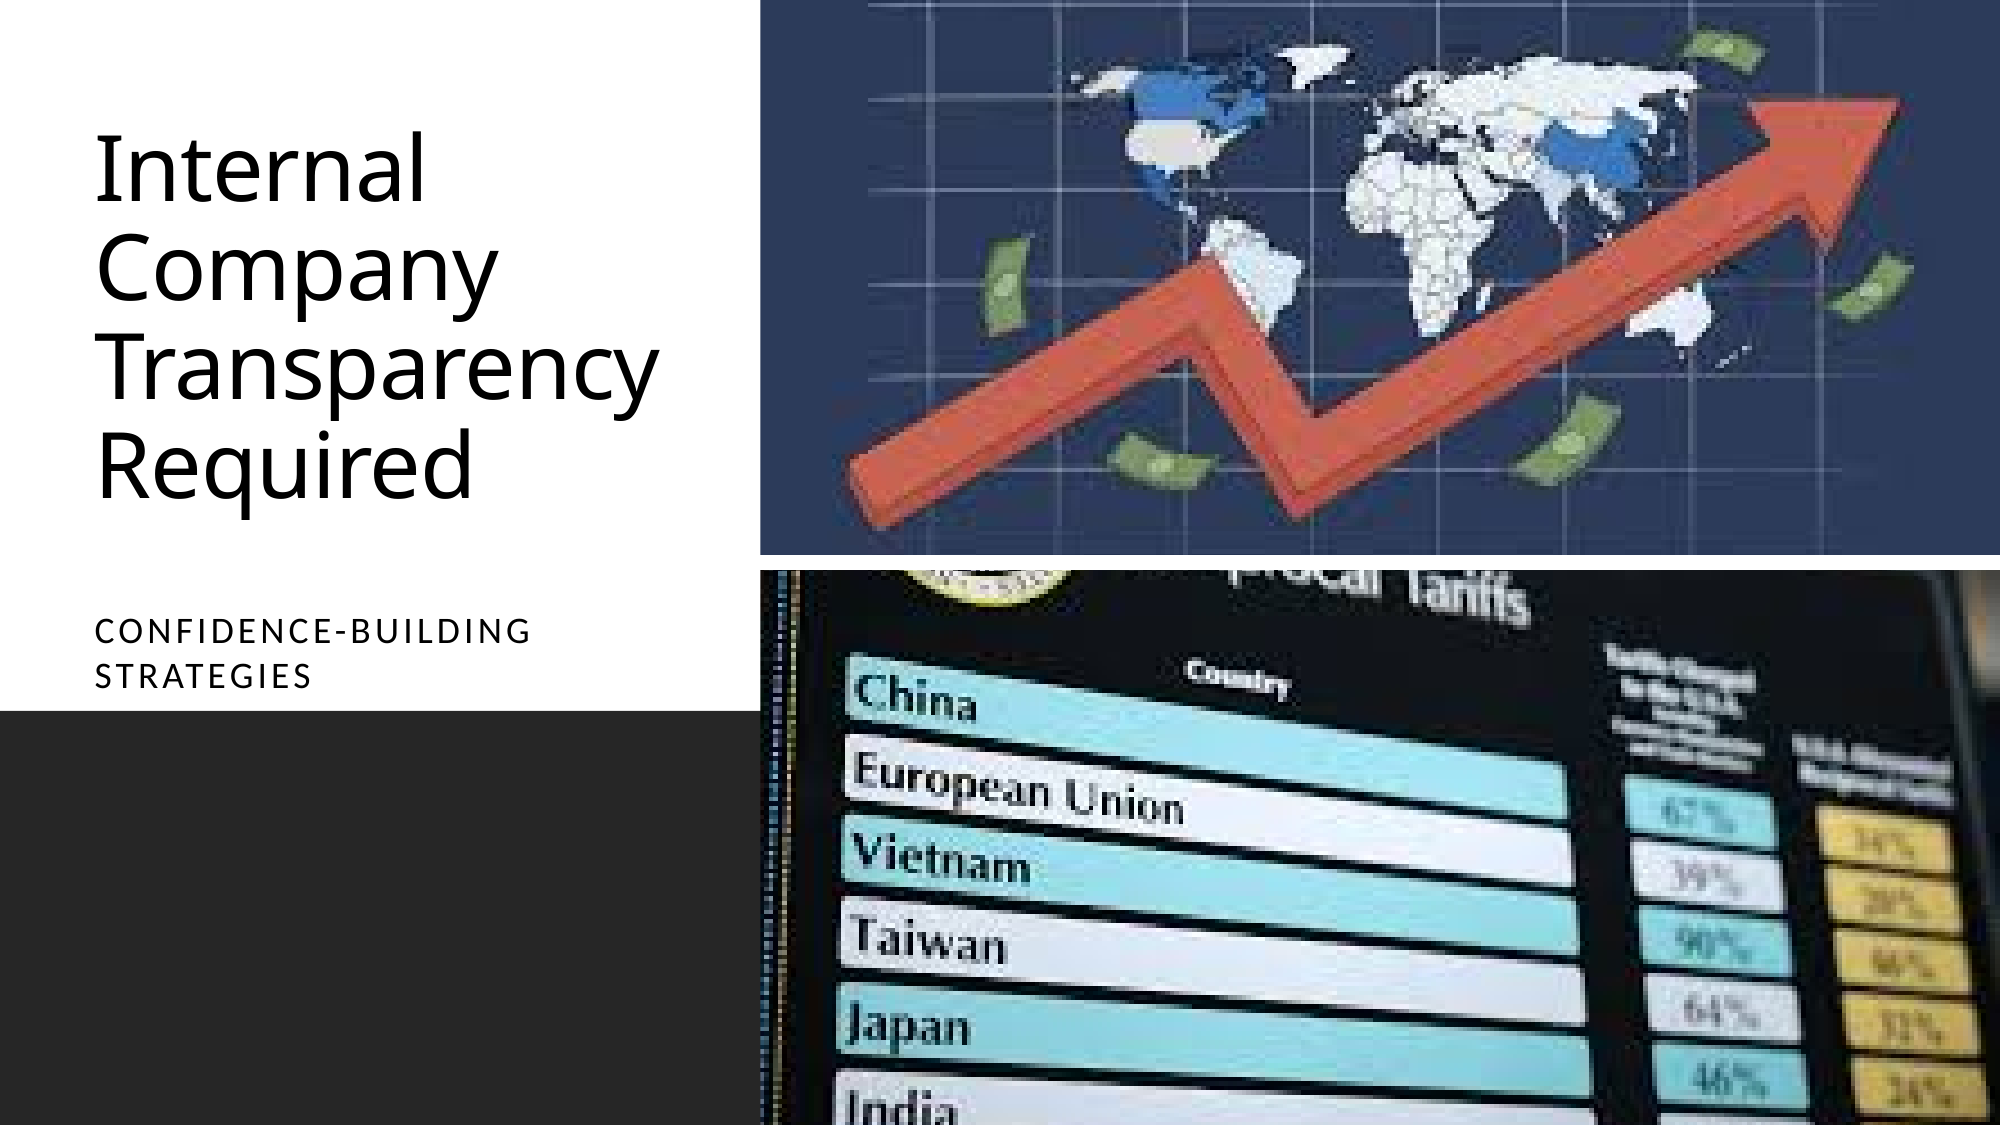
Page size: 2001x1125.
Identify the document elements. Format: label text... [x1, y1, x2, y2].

subtitle Confidence-building strategies [79, 598, 680, 1011]
picture [759, 569, 2000, 1125]
picture [759, 0, 2000, 556]
title Internal Company Transparency Required [79, 104, 680, 527]
